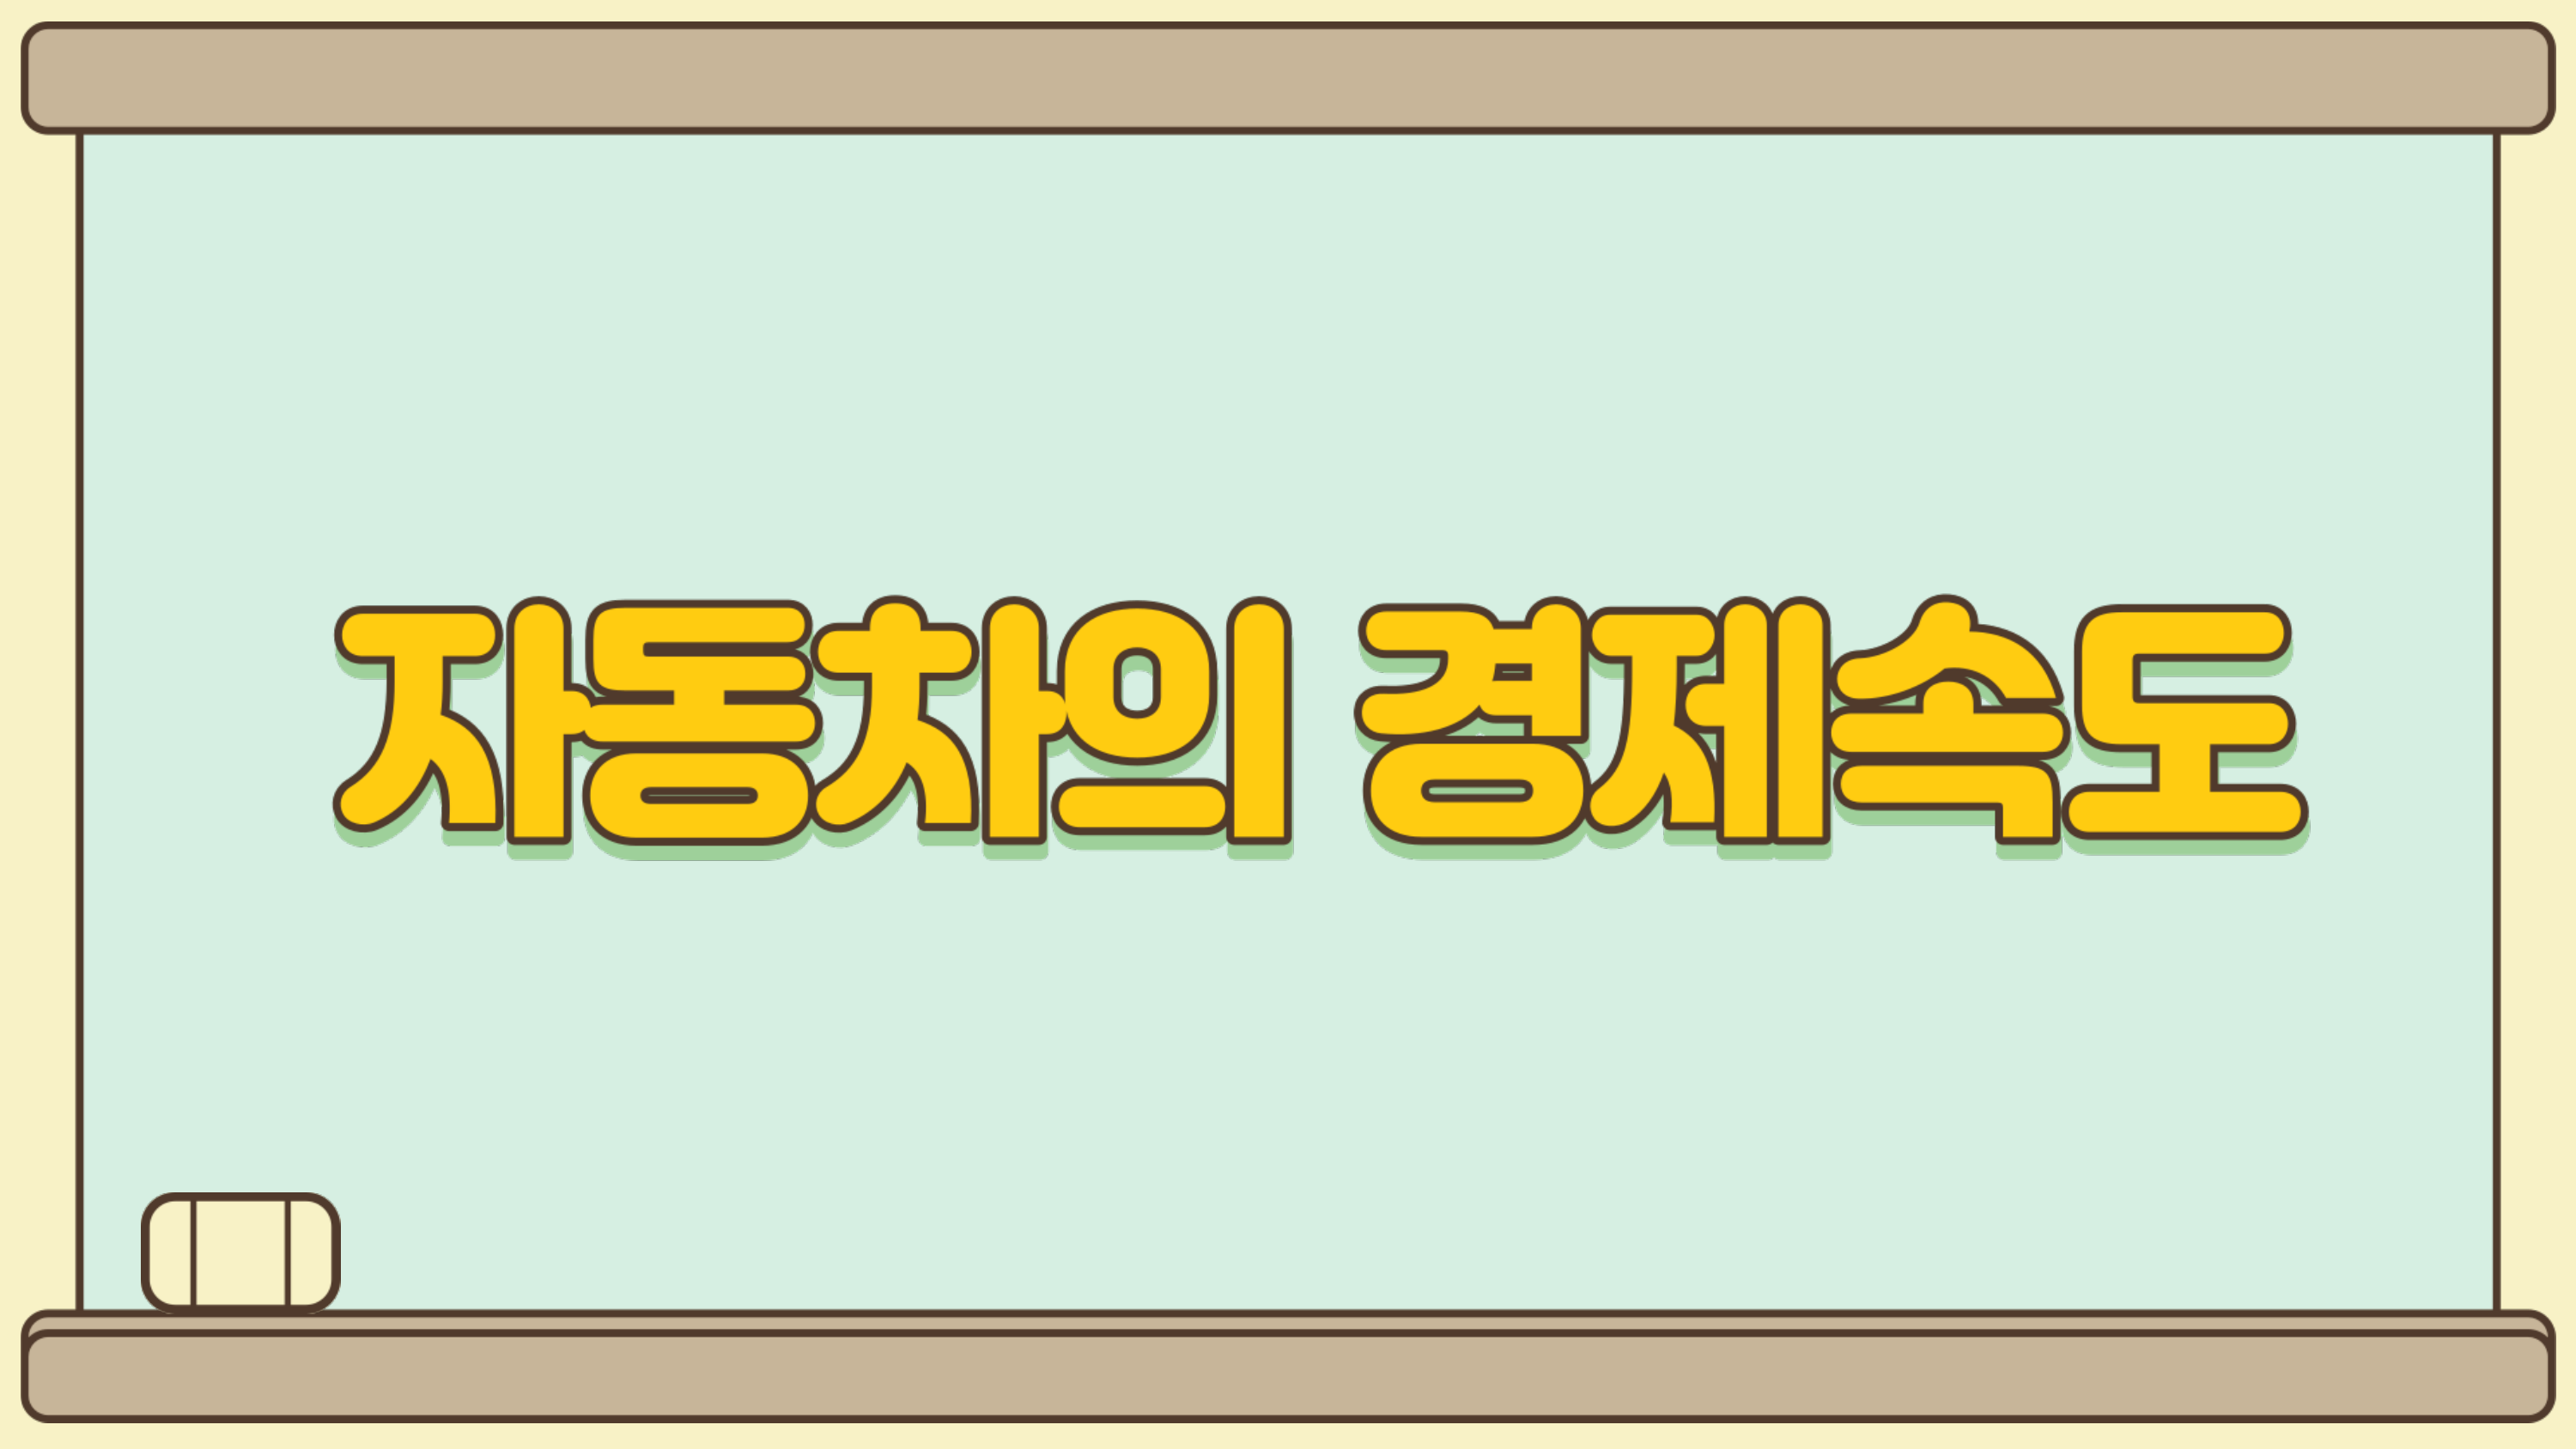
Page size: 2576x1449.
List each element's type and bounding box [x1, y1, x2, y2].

text_box [141, 1192, 341, 1314]
text_box [21, 21, 2556, 1424]
picture [202, 452, 2576, 1195]
